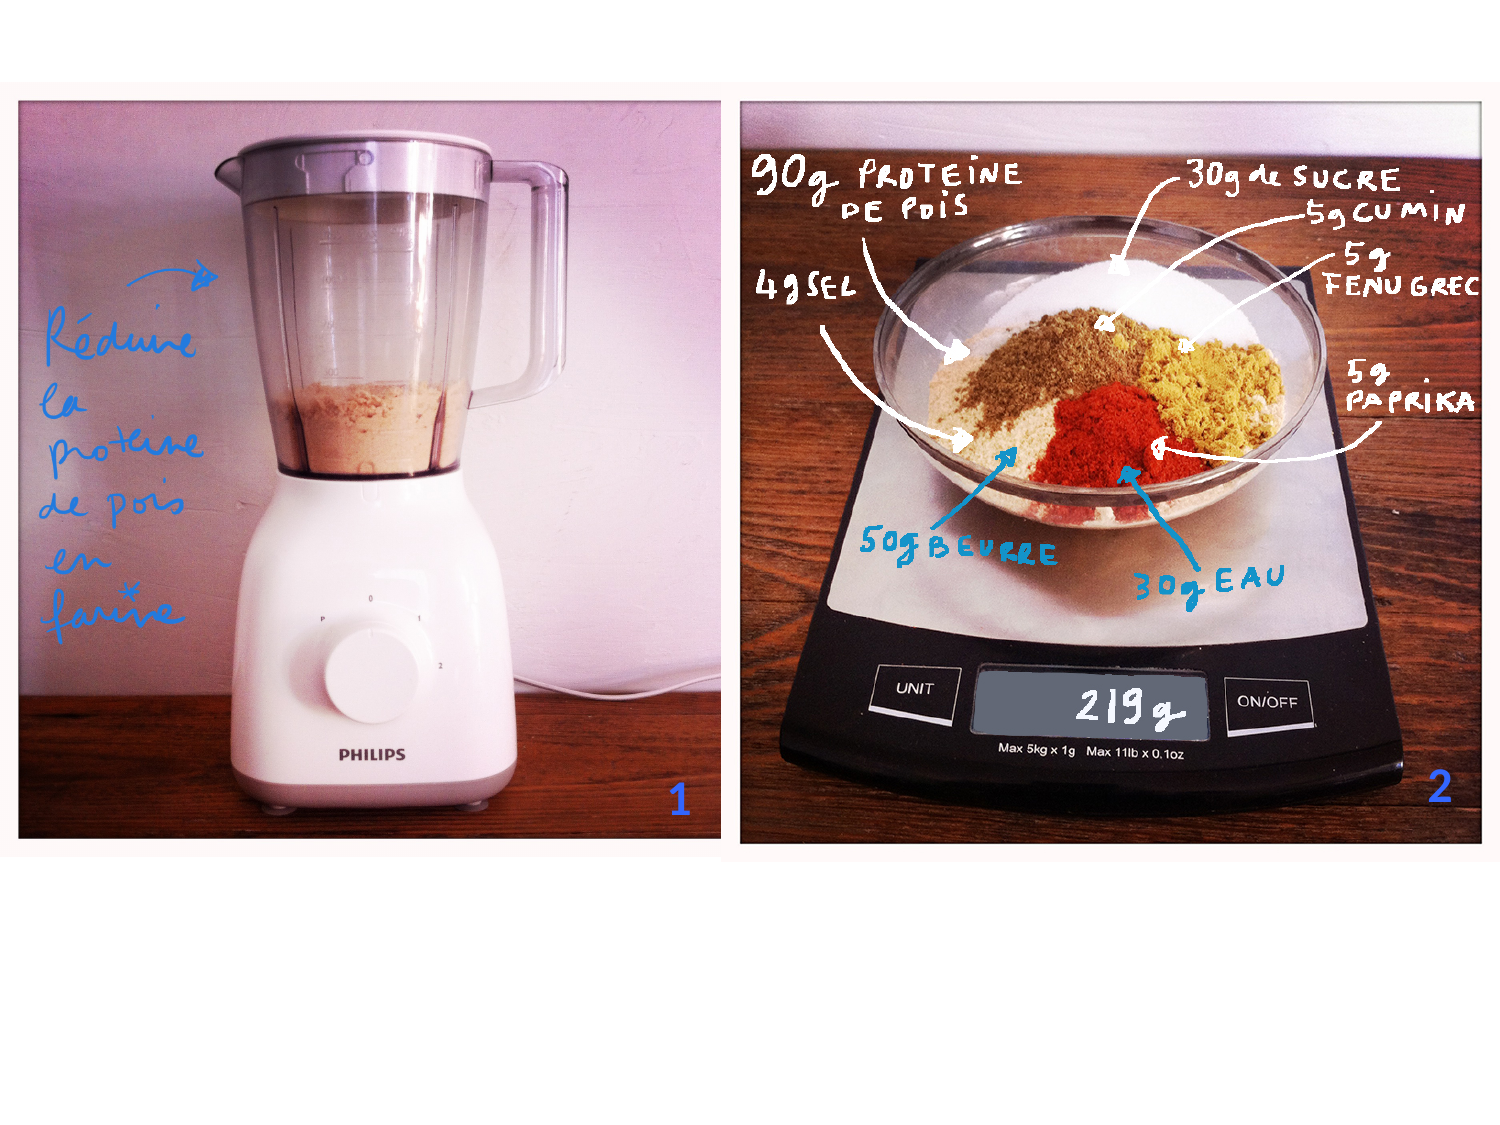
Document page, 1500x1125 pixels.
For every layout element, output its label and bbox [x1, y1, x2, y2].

picture [0, 82, 1500, 862]
